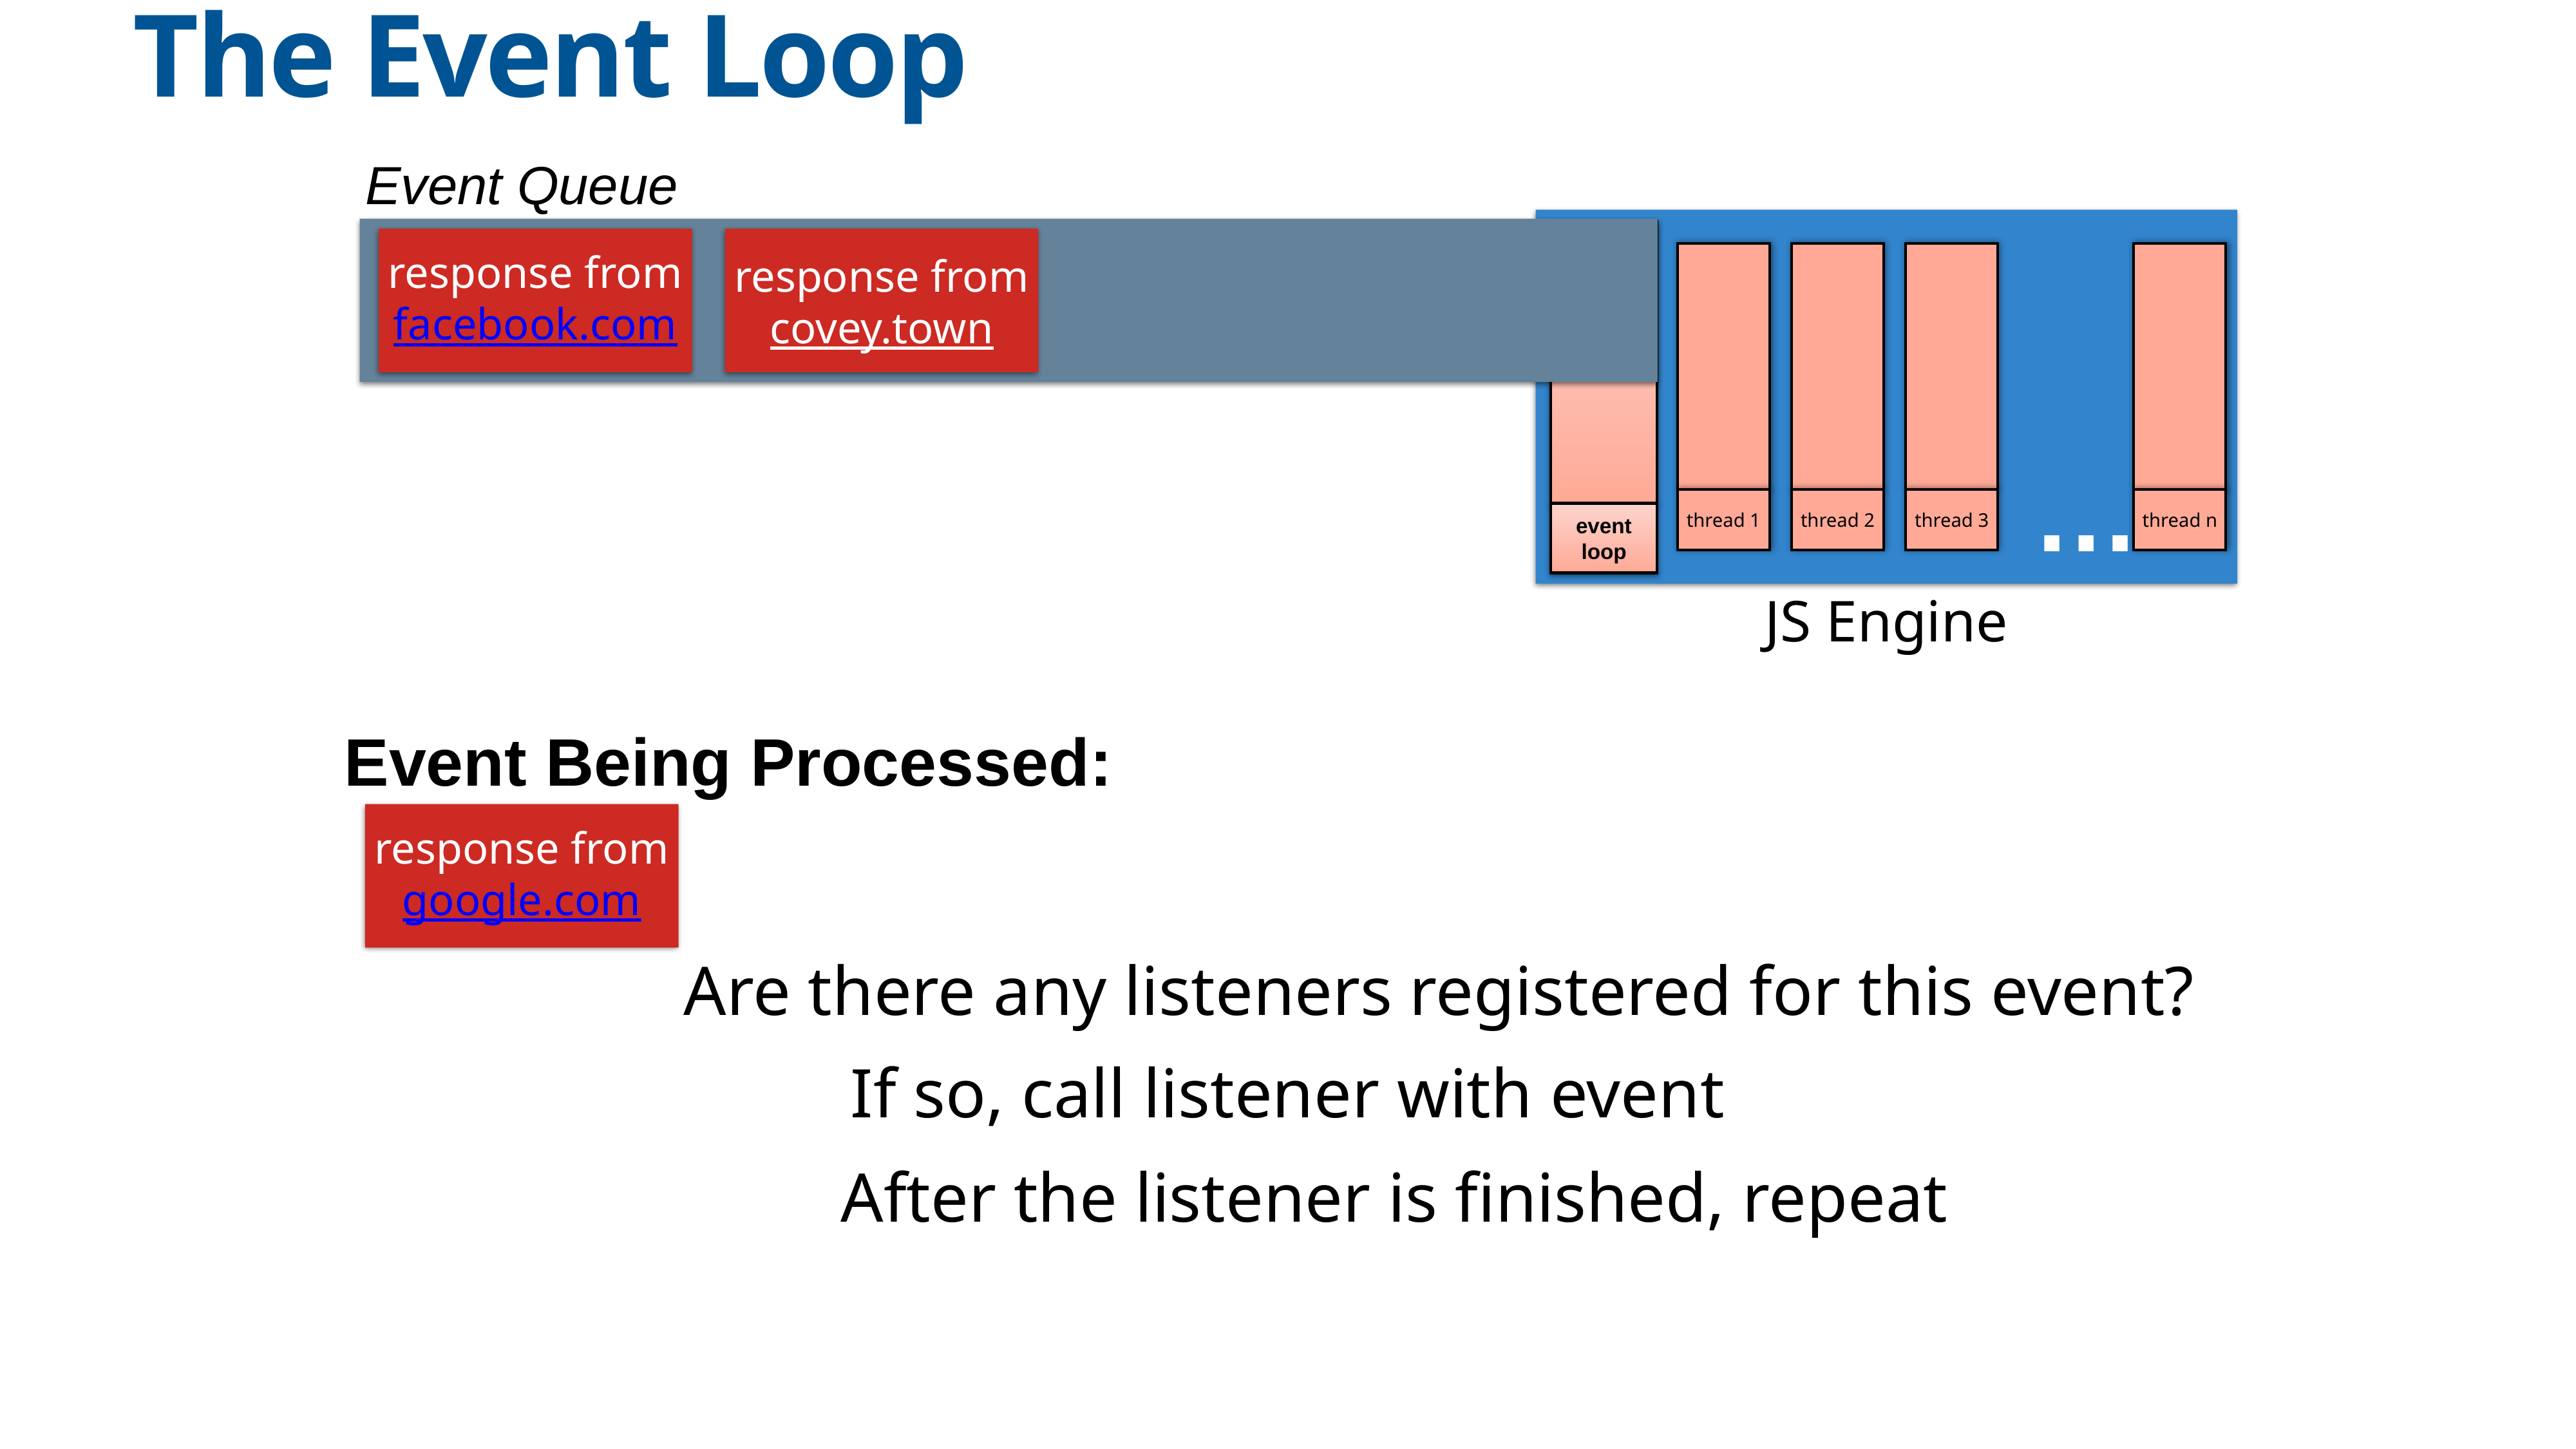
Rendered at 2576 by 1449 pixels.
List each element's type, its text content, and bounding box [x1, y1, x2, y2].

title The Event Loop [127, 3, 2449, 156]
text_box [359, 218, 1535, 383]
text_box Event Queue [357, 143, 686, 218]
text_box Are there any listeners registered for this event? [676, 940, 2203, 1036]
text_box response from facebook.com [379, 229, 692, 372]
text_box response from google.com [365, 804, 679, 948]
text_box If so, call listener with event [843, 1043, 1733, 1139]
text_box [1535, 209, 2238, 663]
text_box After the listener is finished, repeat [833, 1147, 1956, 1243]
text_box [1551, 220, 1658, 573]
text_box response from covey.town [724, 229, 1039, 372]
text_box Event Being Processed: [336, 711, 1121, 807]
